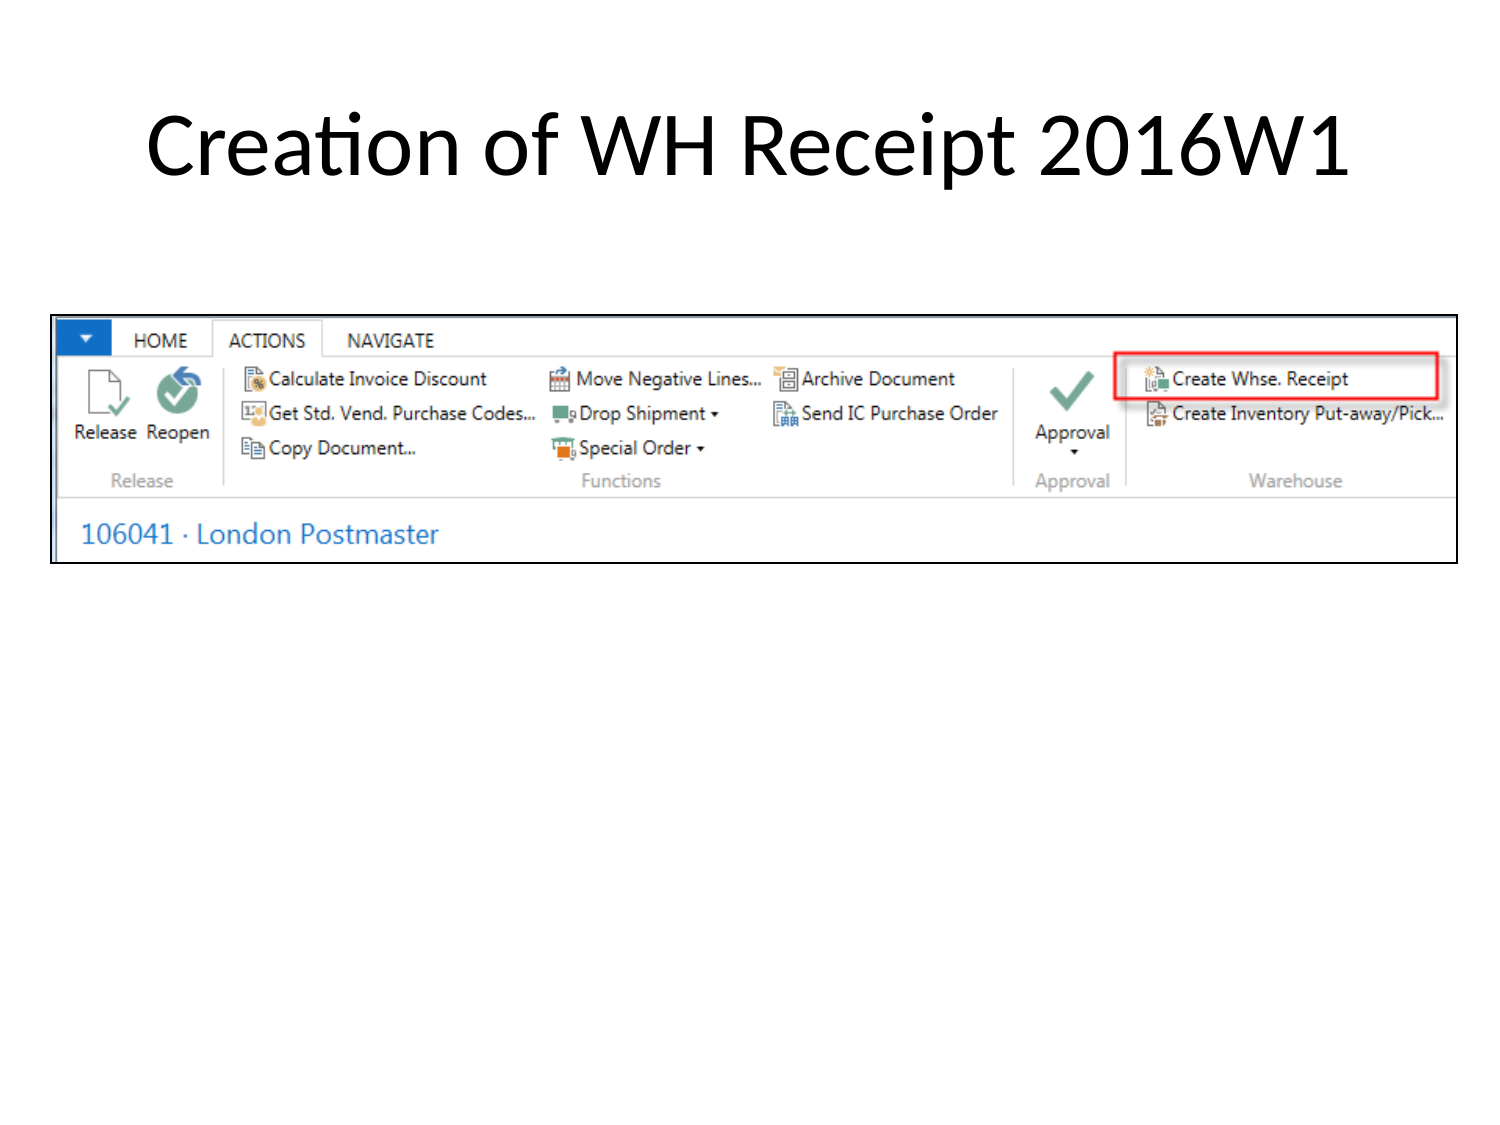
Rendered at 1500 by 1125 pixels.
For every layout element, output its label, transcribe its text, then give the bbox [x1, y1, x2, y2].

picture [51, 315, 1457, 563]
title Creation of WH Receipt 2016W1 [75, 45, 1425, 233]
